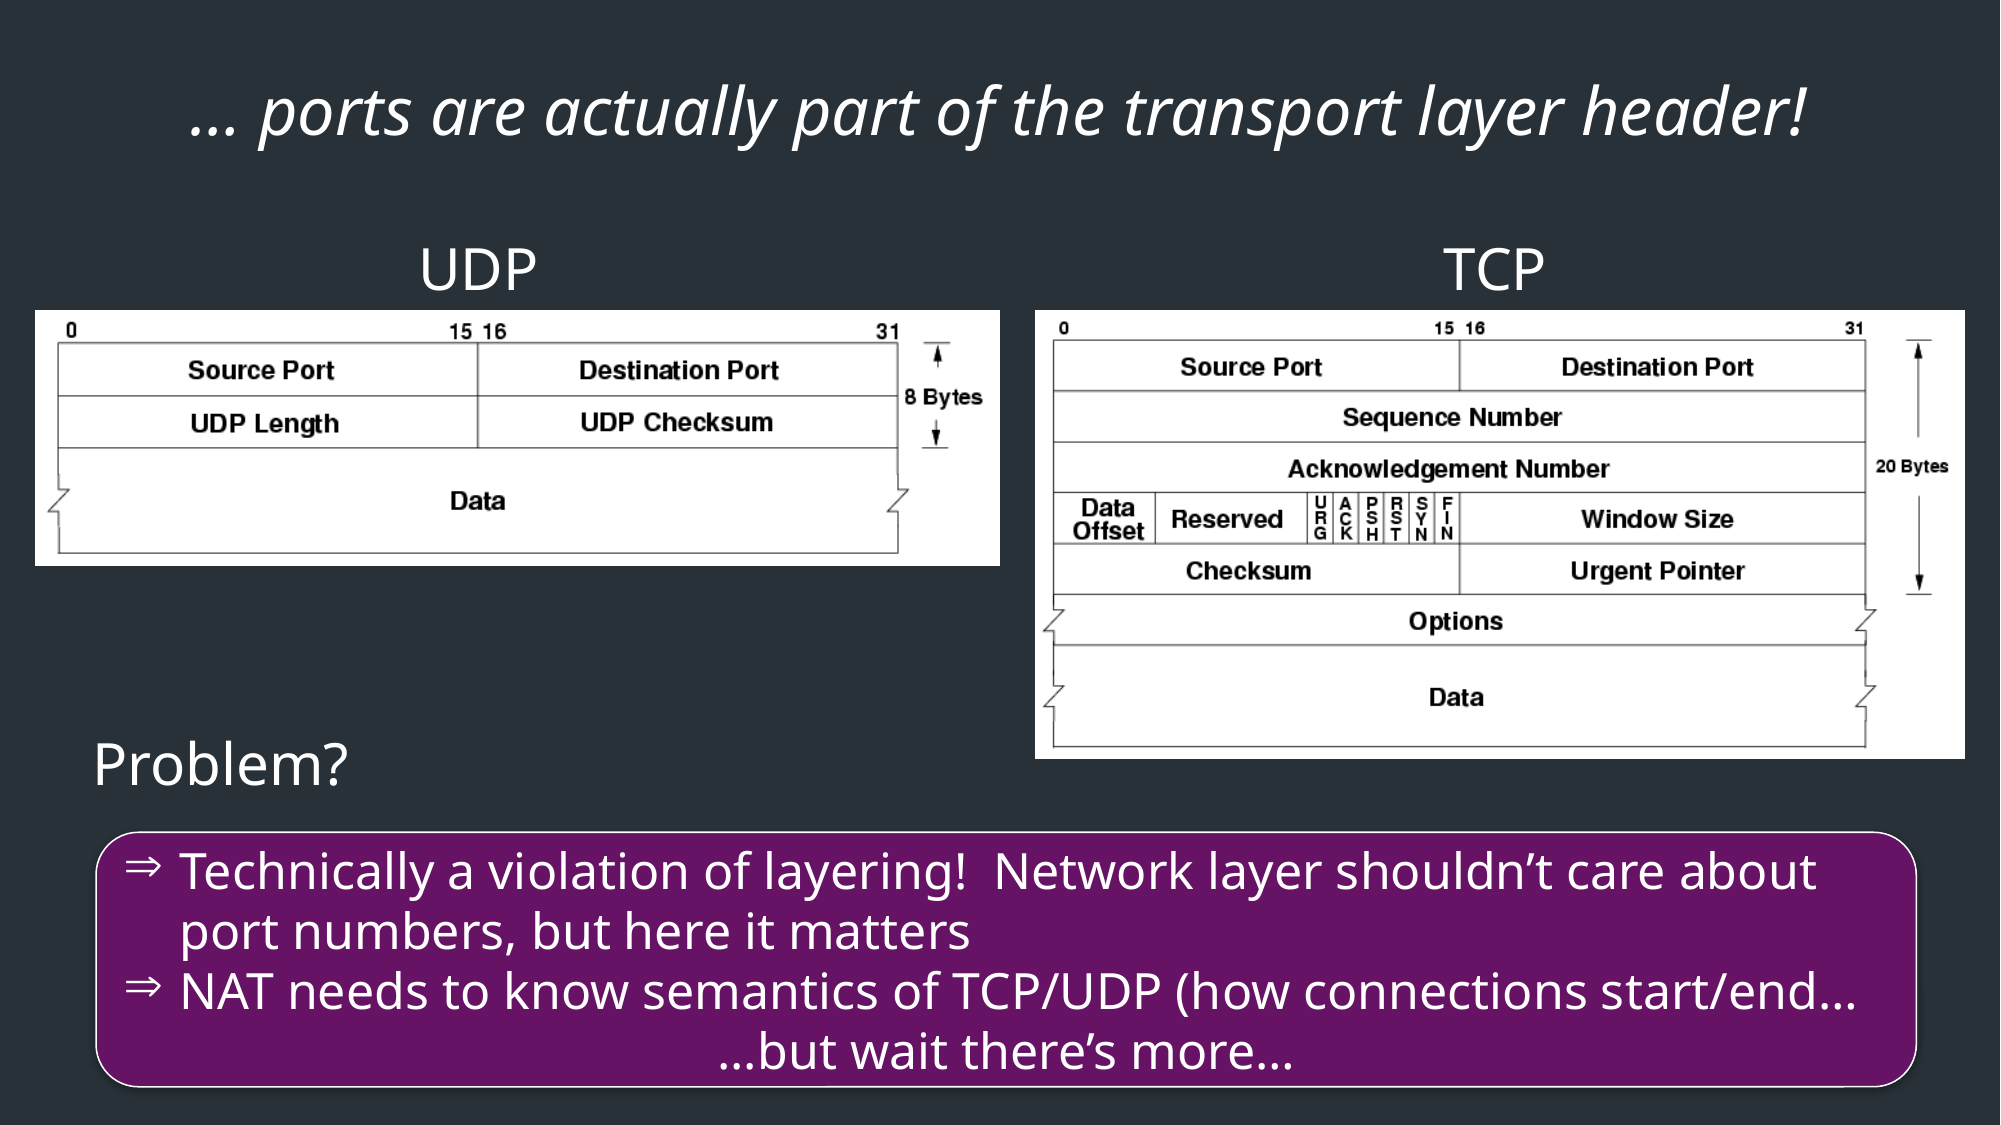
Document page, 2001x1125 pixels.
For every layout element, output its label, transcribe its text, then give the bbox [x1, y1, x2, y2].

text_box UDP [403, 225, 554, 309]
picture [1035, 310, 1965, 760]
text_box Problem? [77, 719, 365, 805]
picture [35, 310, 1001, 566]
text_box TCP [1429, 225, 1562, 309]
text_box … ports are actually part of the transport layer header! [175, 60, 1825, 156]
text_box Technically a violation of layering! Network layer shouldn’t care about port numbers, but here it matters NAT needs to know semantics of TCP/UDP (how connections start/end… ...but wait there’s more… [95, 831, 1918, 1088]
